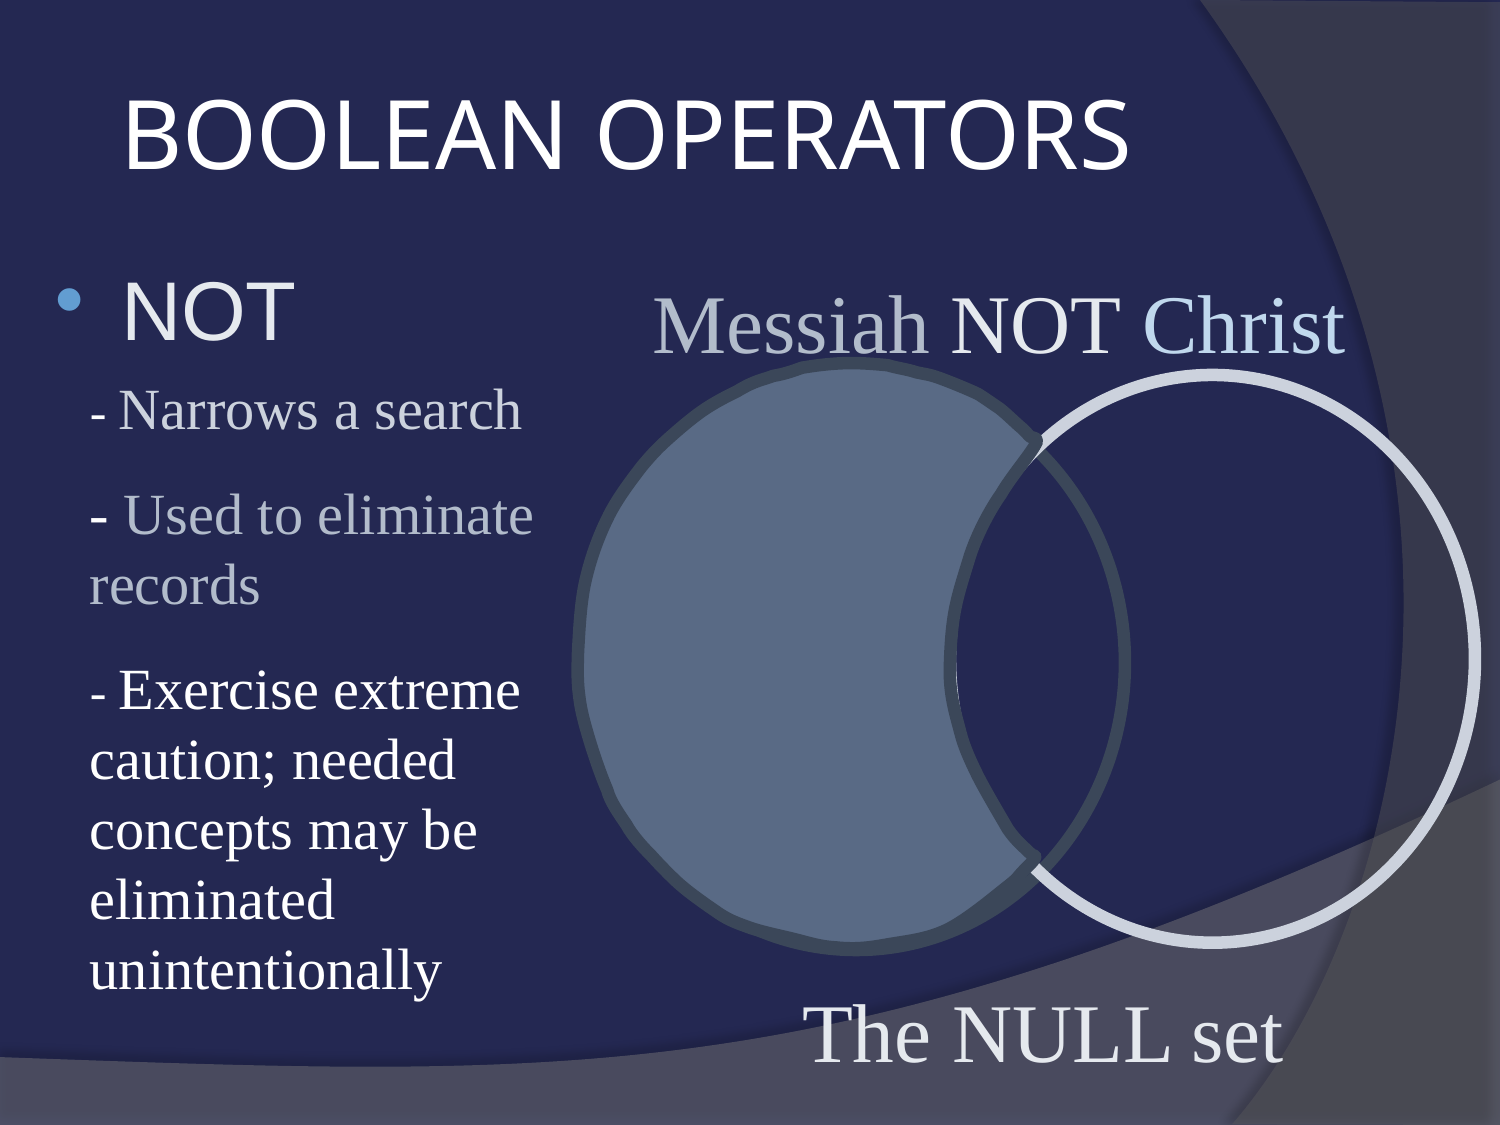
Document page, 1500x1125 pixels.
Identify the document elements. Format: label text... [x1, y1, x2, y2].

text_box The NULL set [787, 971, 1313, 1087]
text_box [577, 363, 1037, 949]
text_box [950, 374, 1475, 943]
text_box - Exercise extreme caution; needed concepts may be eliminated unintentionally [0, 643, 600, 1009]
list NOT [37, 249, 663, 350]
text_box - Used to eliminate records [0, 468, 638, 624]
text_box - Narrows a search [0, 364, 550, 449]
text_box Messiah NOT Christ [637, 262, 1388, 378]
title BOOLEAN OPERATORS [112, 37, 1388, 225]
text_box [765, 865, 1040, 951]
